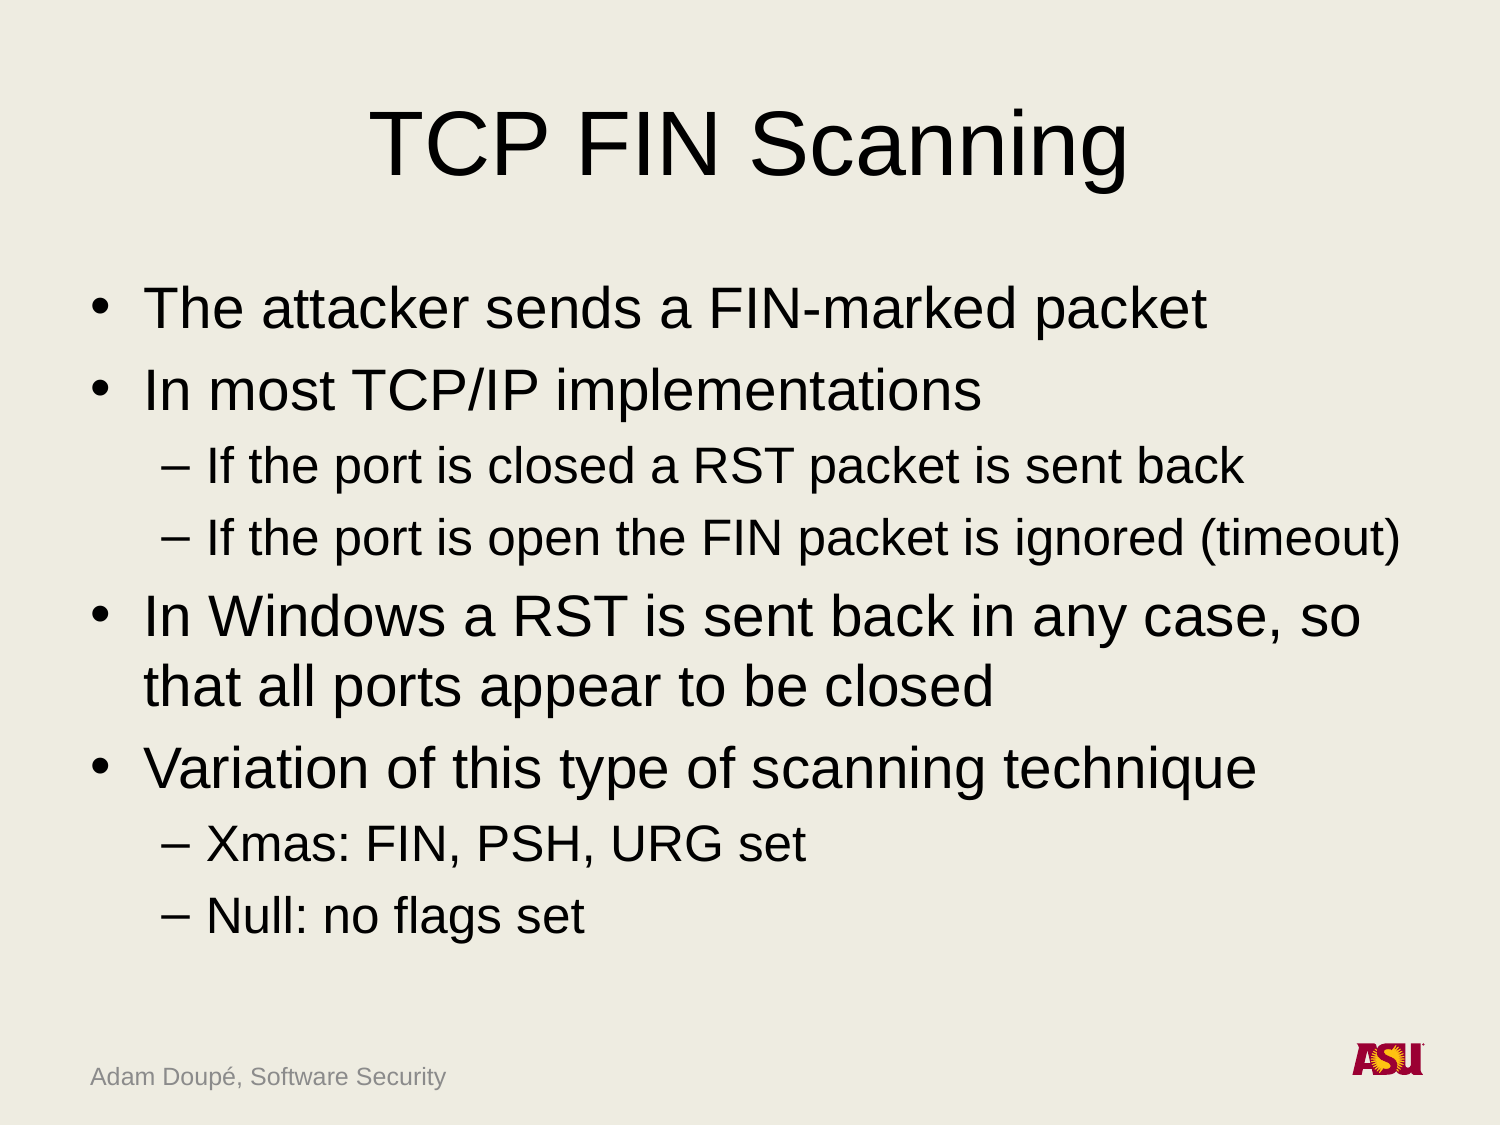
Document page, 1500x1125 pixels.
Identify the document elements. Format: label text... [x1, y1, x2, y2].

title TCP FIN Scanning [75, 45, 1425, 233]
list The attacker sends a FIN-marked packet In most TCP/IP implementations If the port is closed a RST packet is sent back If the port is open the FIN packet is ignored (timeout) In Windows a RST is sent back in any case, so that all ports appear to be closed Variation of this type of scanning technique Xmas: FIN, PSH, URG set Null: no flags set [75, 262, 1425, 1005]
